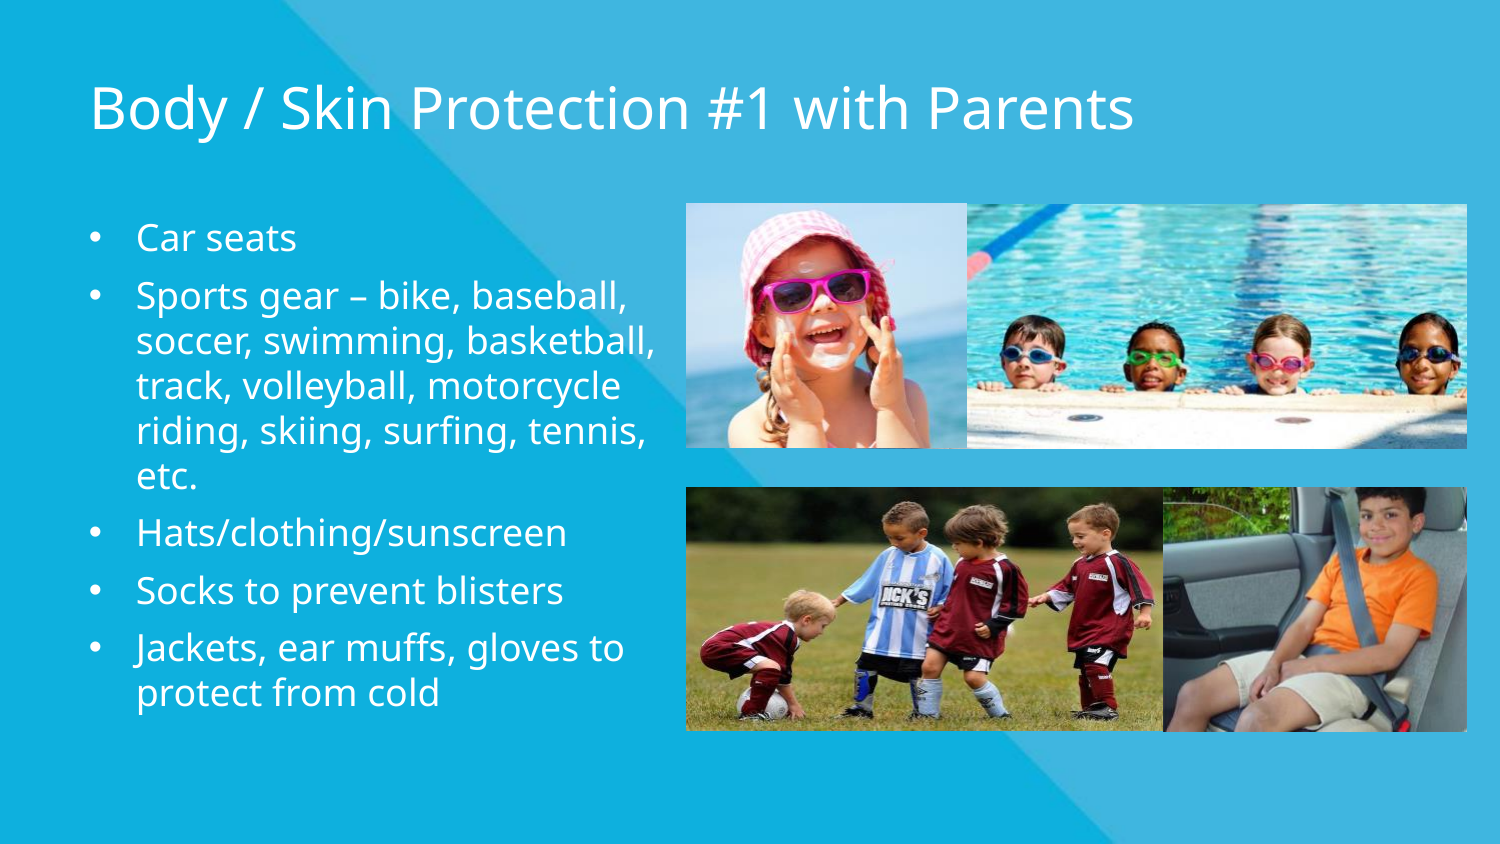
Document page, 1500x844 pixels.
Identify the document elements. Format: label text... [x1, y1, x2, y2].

list Car seats Sports gear – bike, baseball, soccer, swimming, basketball, track, volleyball, motorcycle riding, skiing, surfing, tennis, etc. Hats/clothing/sunscreen Socks to prevent blisters Jackets, ear muffs, gloves to protect from cold [73, 199, 699, 766]
picture [199, 137, 211, 142]
picture [281, 0, 1500, 844]
title Body / Skin Protection #1 with Parents [74, 76, 1386, 137]
